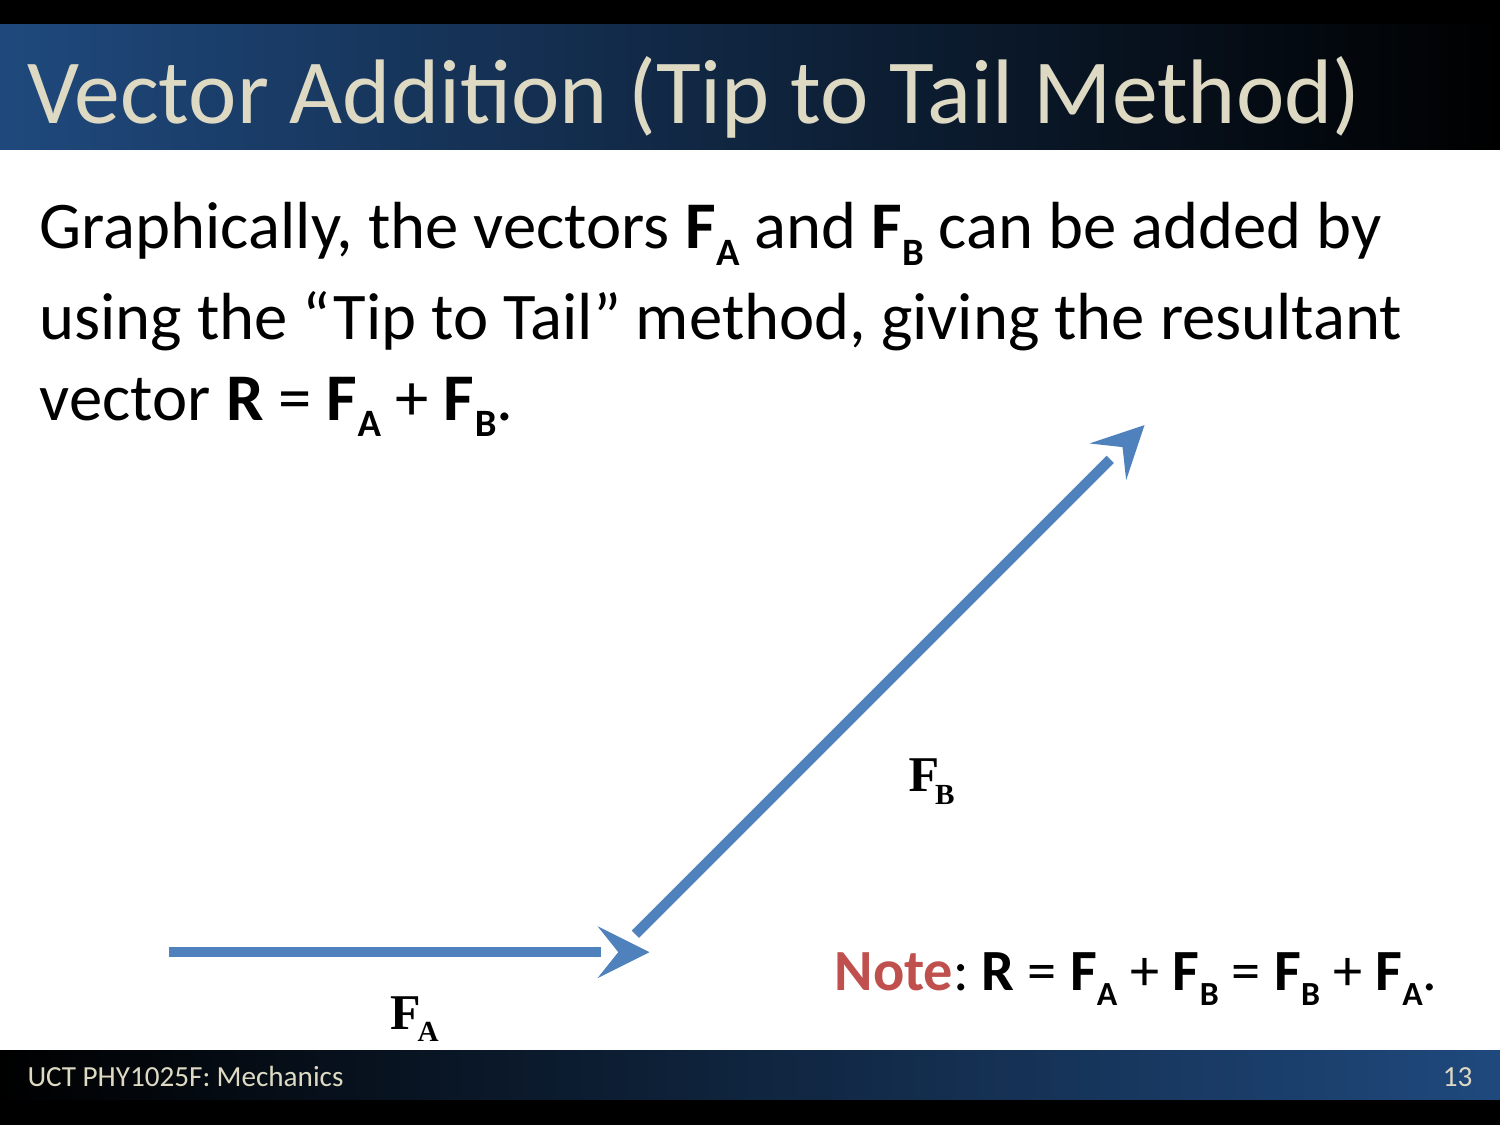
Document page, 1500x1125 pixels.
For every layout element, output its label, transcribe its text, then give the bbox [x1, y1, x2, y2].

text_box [903, 735, 963, 811]
text_box Note: R = FA + FB = FB + FA. [799, 924, 1473, 1013]
list Graphically, the vectors FA and FB can be added by using the “Tip to Tail” method, giving the resultant vector R = FA + FB. [24, 174, 1475, 1025]
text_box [385, 972, 449, 1048]
title Vector Addition (Tip to Tail Method) [12, 24, 1488, 150]
